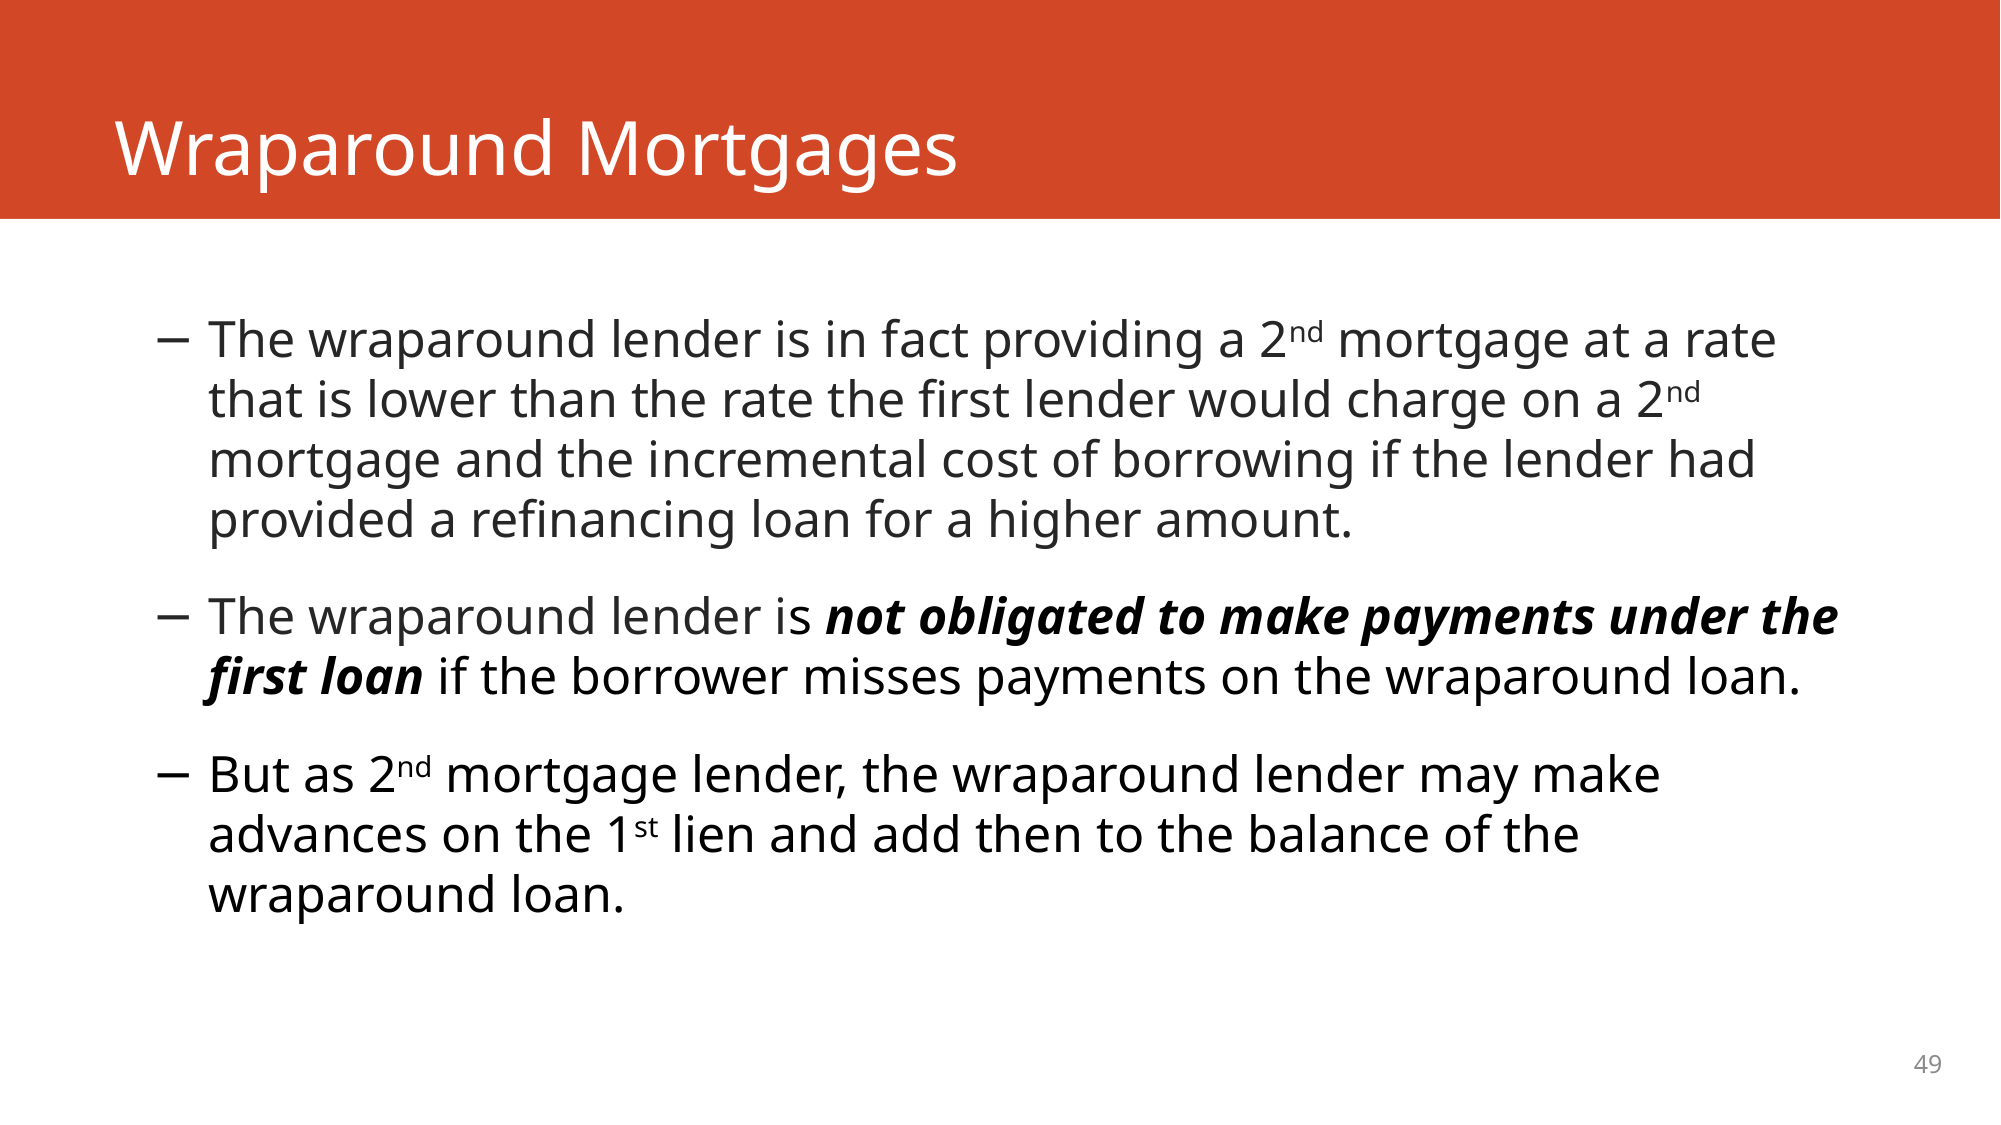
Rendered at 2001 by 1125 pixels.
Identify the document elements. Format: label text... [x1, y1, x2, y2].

list The wraparound lender is in fact providing a 2nd mortgage at a rate that is lower than the rate the first lender would charge on a 2nd mortgage and the incremental cost of borrowing if the lender had provided a refinancing loan for a higher amount. The wraparound lender is not obligated to make payments under the first loan if the borrower misses payments on the wraparound loan. But as 2nd mortgage lender, the wraparound lender may make advances on the 1st lien and add then to the balance of the wraparound loan. [137, 299, 1863, 1023]
title Wraparound Mortgages [99, 0, 1863, 199]
slide_number 49 [1419, 1035, 1958, 1096]
